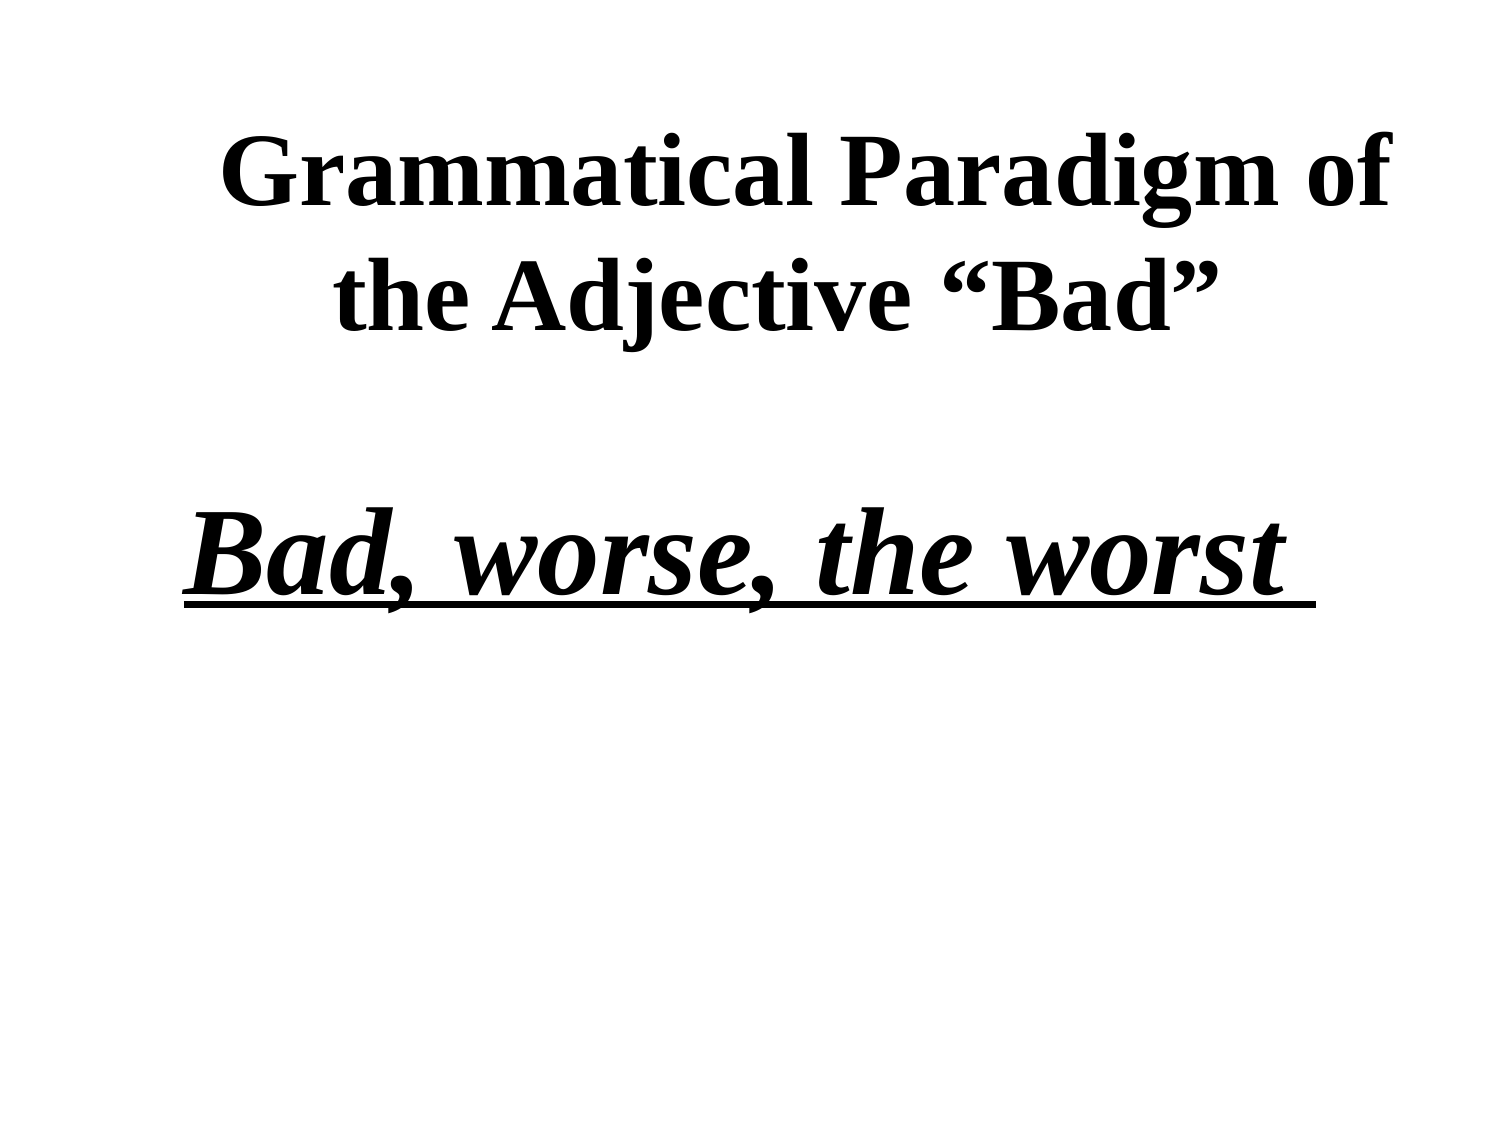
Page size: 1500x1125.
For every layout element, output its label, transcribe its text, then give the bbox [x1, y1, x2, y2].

list Grammatical Paradigm of the Adjective “Bad” Bad, worse, the worst [75, 93, 1425, 1005]
